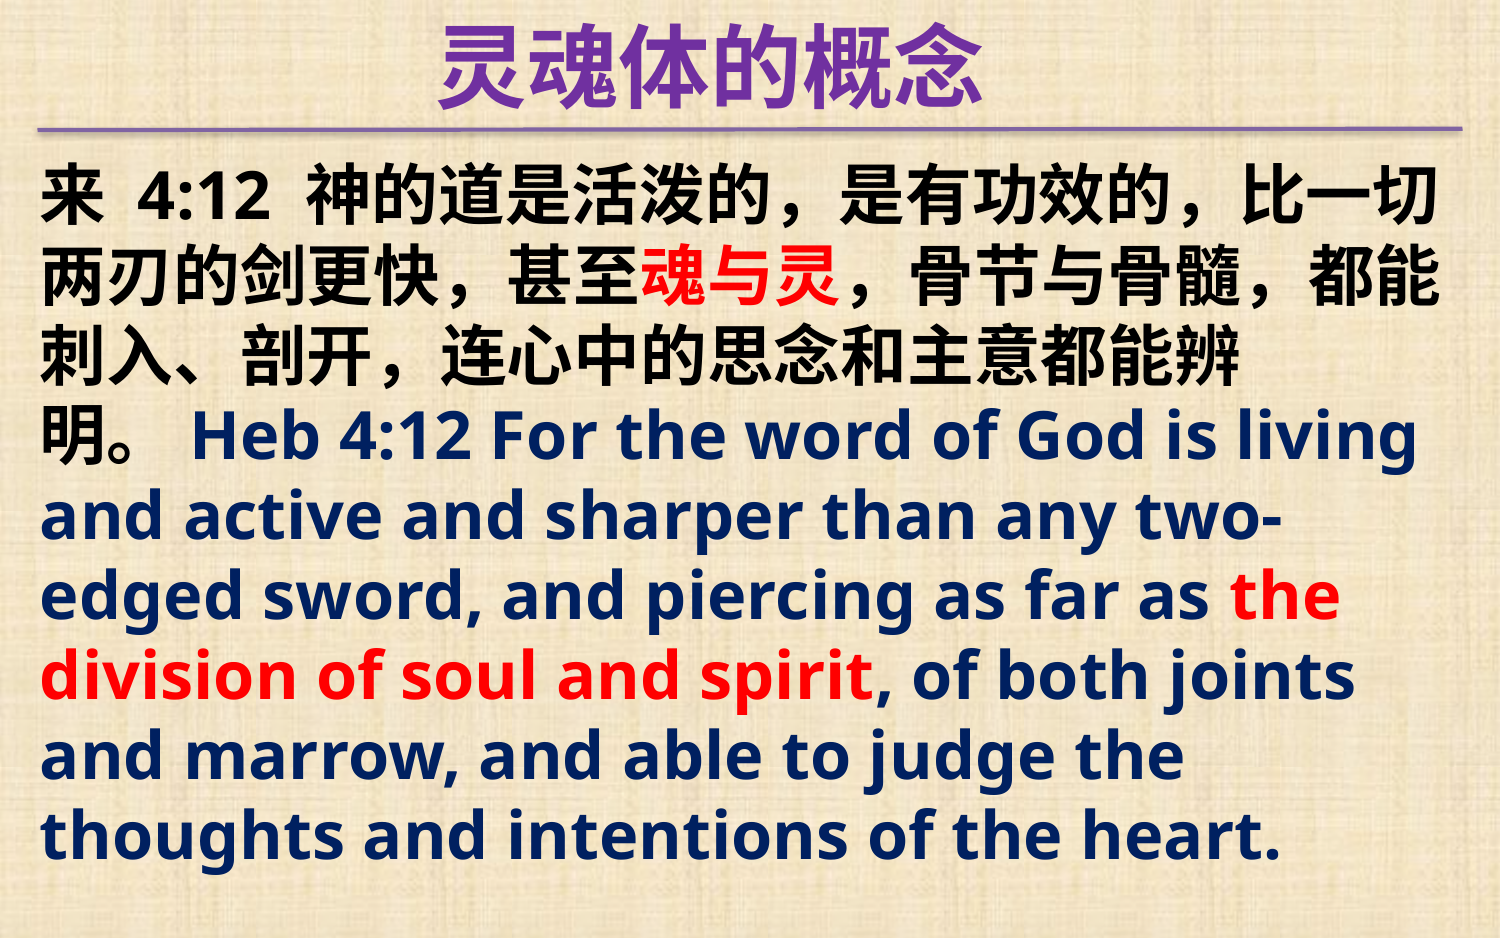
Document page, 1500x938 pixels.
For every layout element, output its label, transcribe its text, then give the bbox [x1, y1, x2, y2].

text_box 灵魂体的概念 [420, 2, 1096, 125]
text_box 来 4:12 神的道是活泼的，是有功效的，比一切两刃的剑更快，甚至魂与灵，骨节与骨髓，都能刺入、剖开，连心中的思念和主意都能辨明。Heb 4:12 For the word of God is living and active and sharper than any two-edged sword, and piercing as far as the division of soul and spirit, of both joints and marrow, and able to judge the thoughts and intentions of the heart. [24, 145, 1488, 765]
